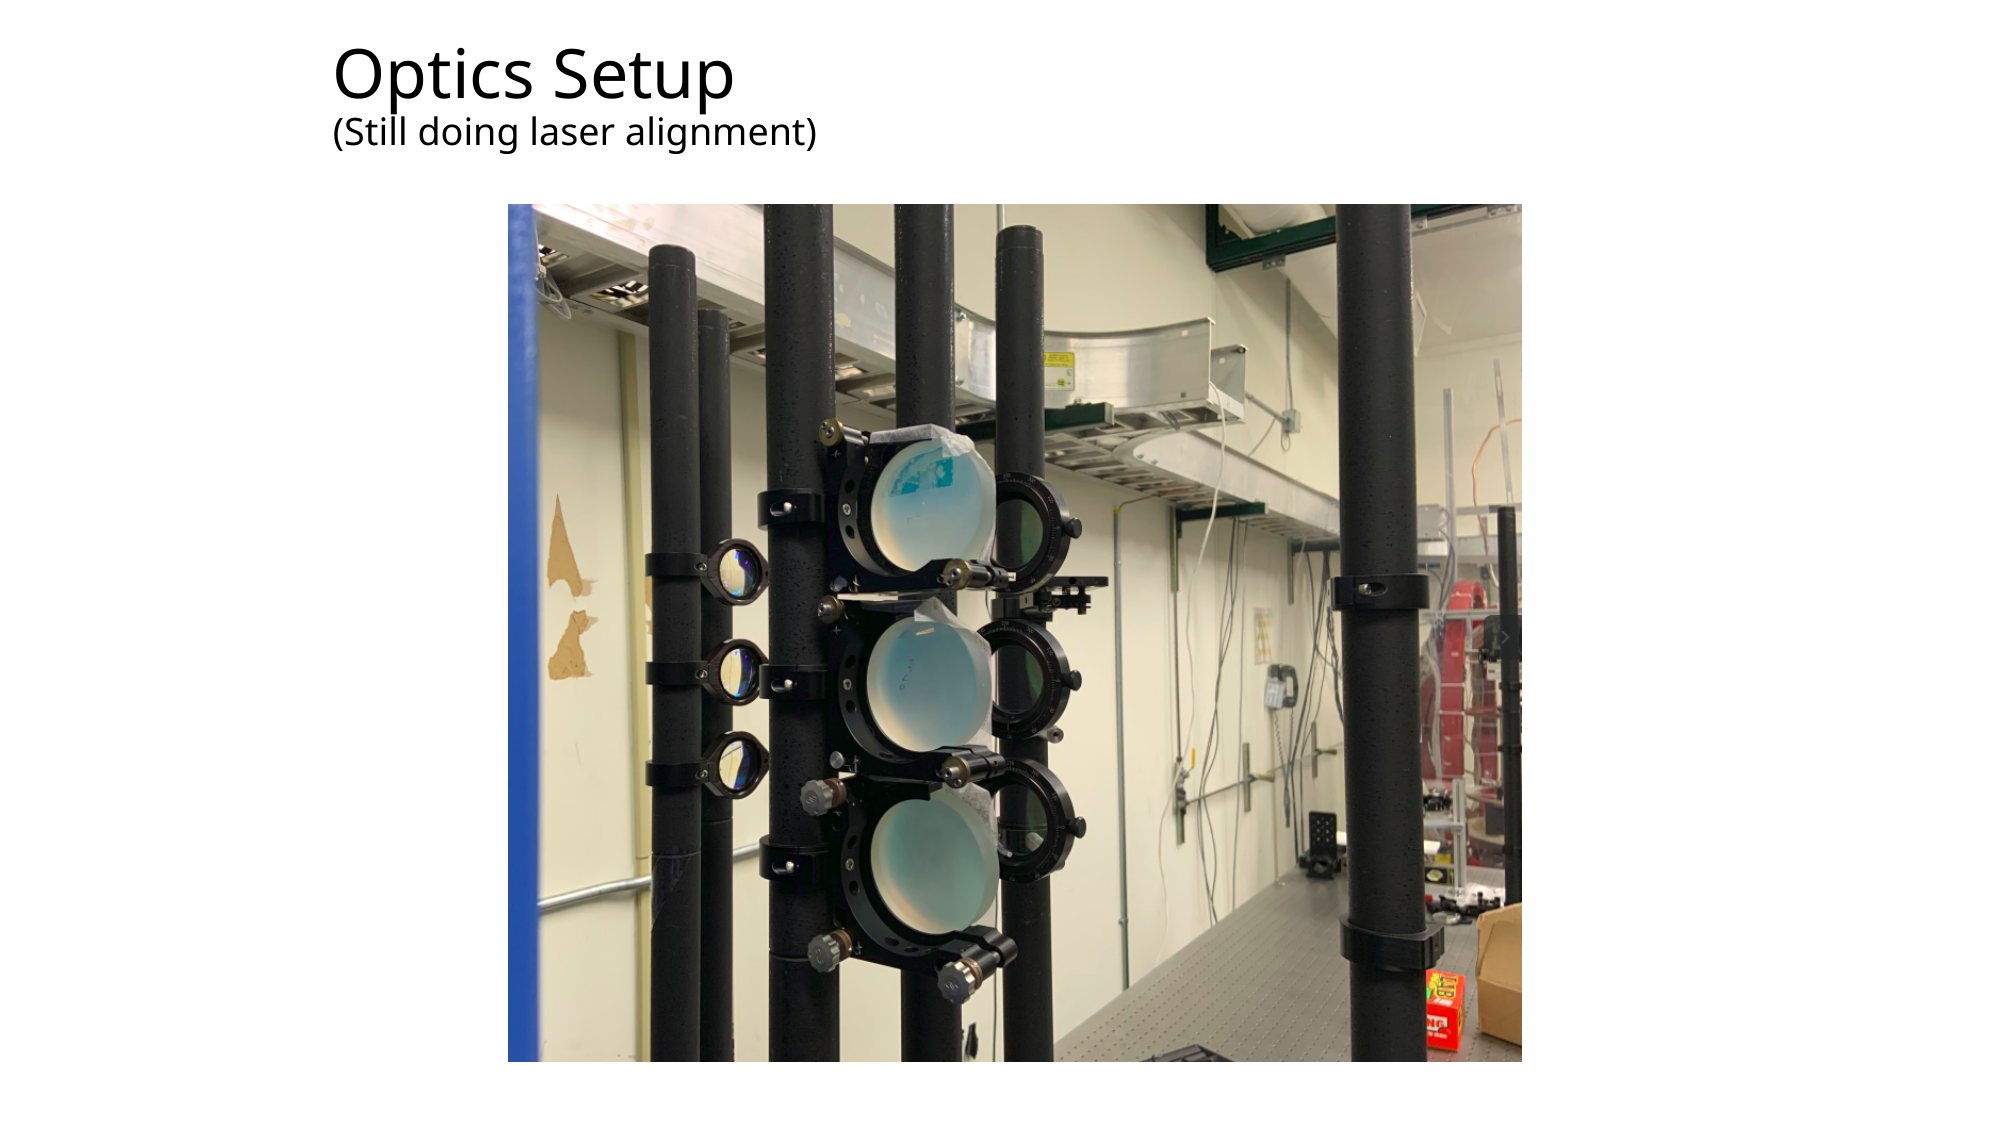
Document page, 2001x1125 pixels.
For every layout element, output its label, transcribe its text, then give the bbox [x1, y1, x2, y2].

title Optics Setup (Still doing laser alignment) [317, 16, 1668, 177]
picture [508, 204, 1522, 1062]
